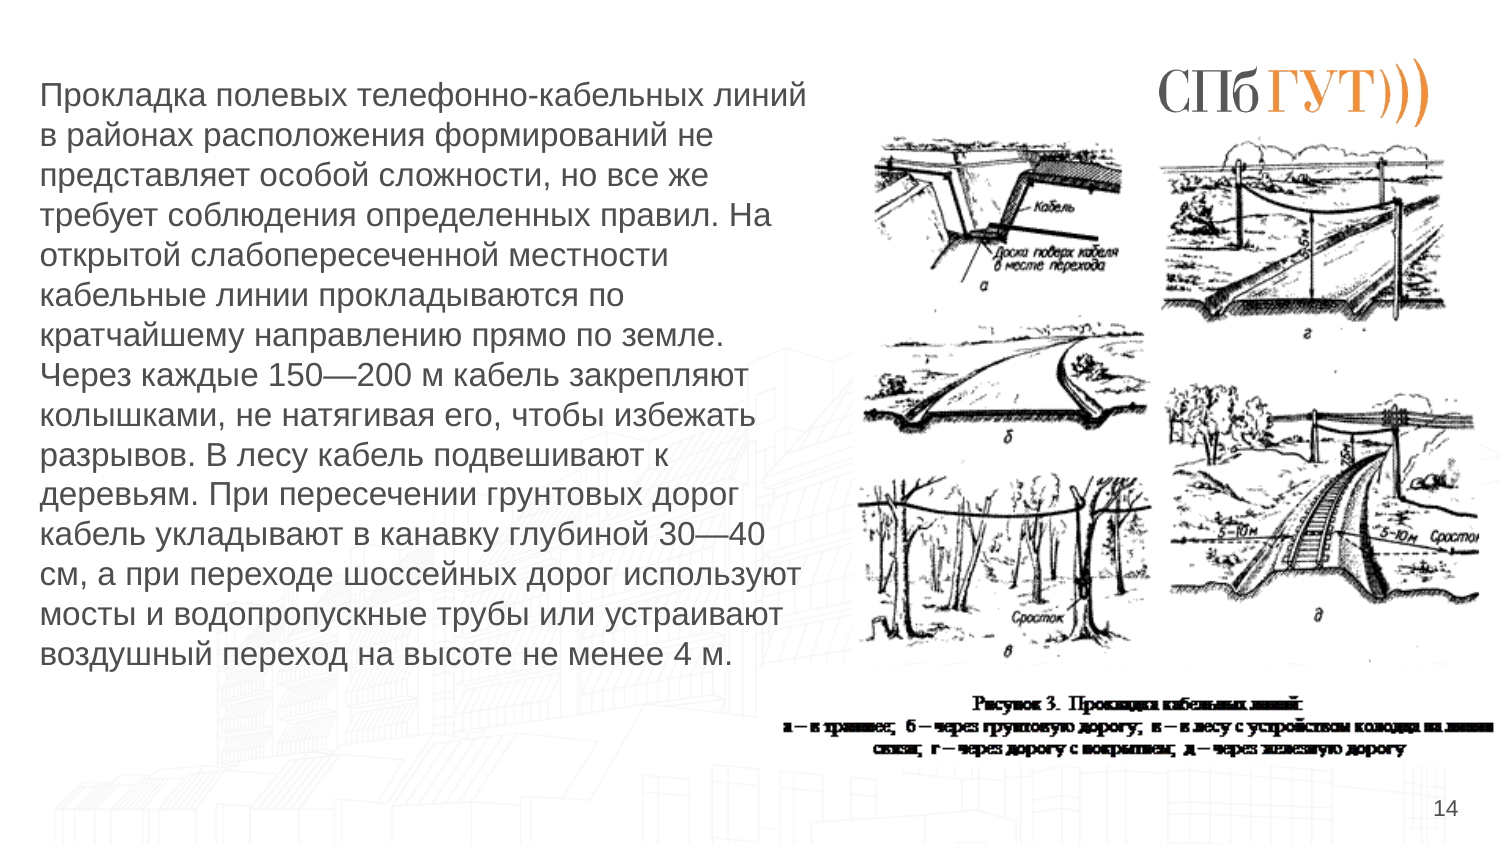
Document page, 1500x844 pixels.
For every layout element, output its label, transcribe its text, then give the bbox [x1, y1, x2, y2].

list Прокладка полевых телефонно-кабельных линий в районах расположения формирований не представляет особой сложности, но все же требует соблюдения определенных правил. На открытой слабопересеченной местности кабельные линии прокладываются по кратчайшему направлению прямо по земле. Через каждые 150—200 м кабель закрепляют колышками, не натягивая его, чтобы избежать разрывов. В лесу кабель подвешивают к деревьям. При пересечении грунтовых дорог кабель укладывают в канавку глубиной 30—40 см, а при переходе шоссейных дорог используют мосты и водопропускные трубы или устраивают воздушный переход на высоте не менее 4 м. [12, 70, 827, 686]
slide_number 14 [1427, 790, 1462, 814]
picture [54, 58, 1500, 844]
